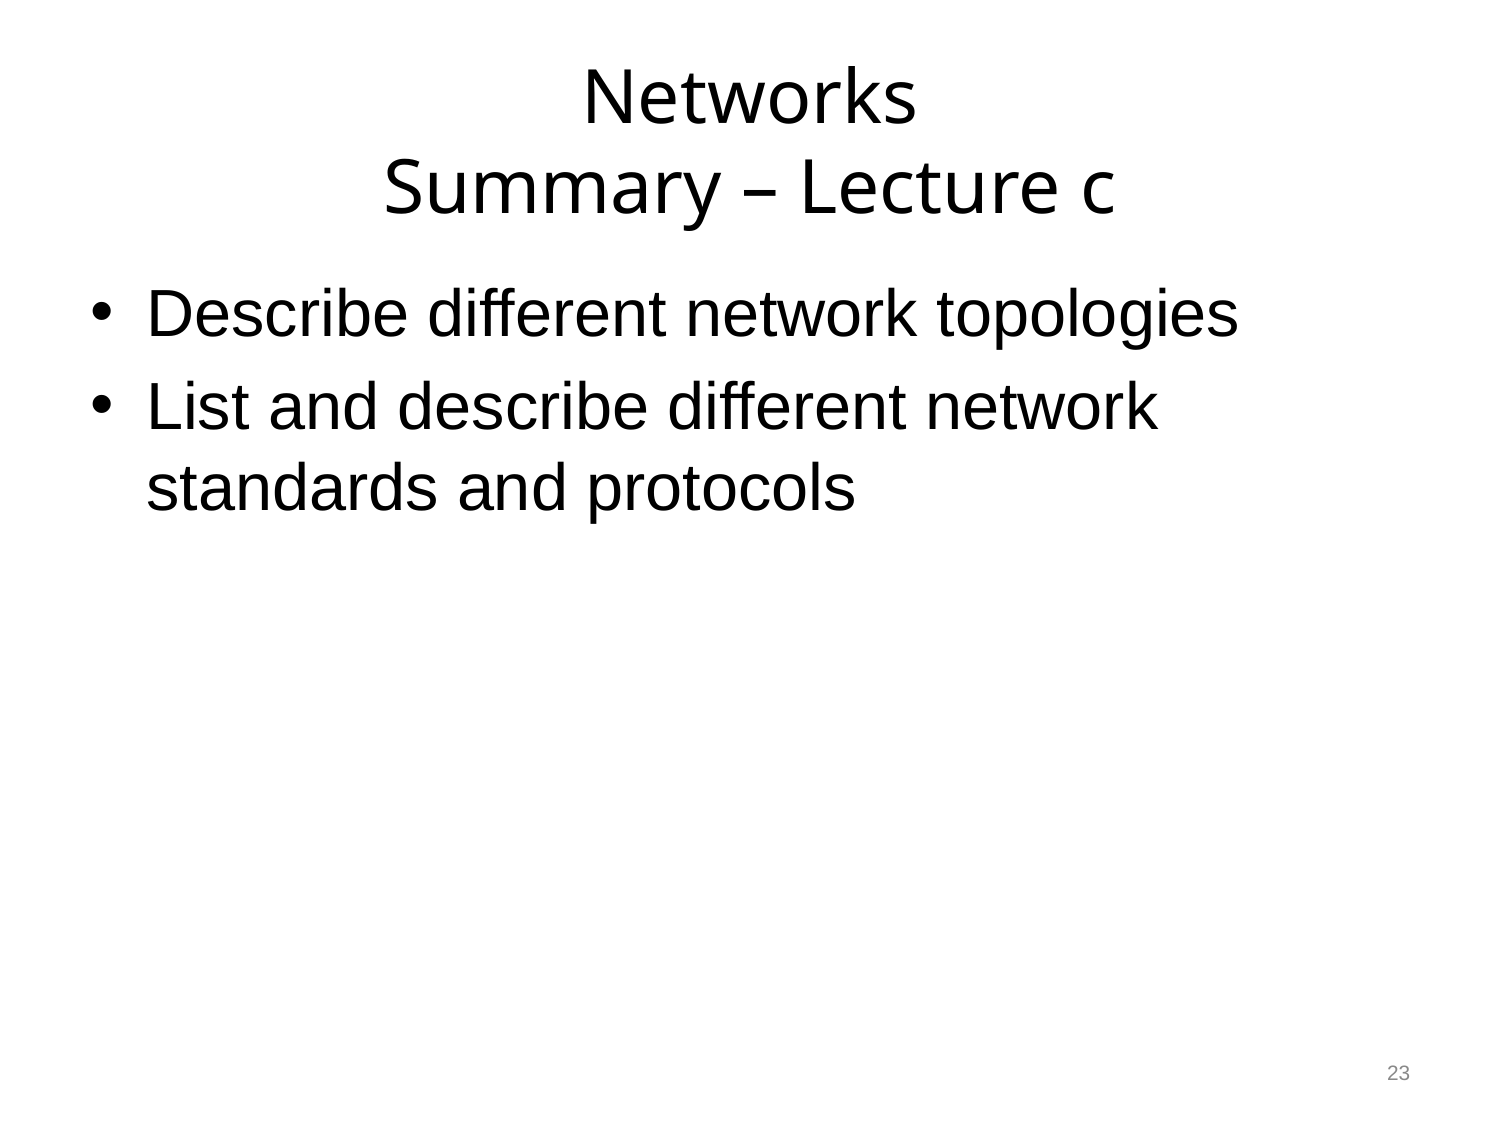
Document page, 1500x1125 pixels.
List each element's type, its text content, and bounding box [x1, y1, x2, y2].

list Describe different network topologies List and describe different network standards and protocols [75, 262, 1425, 1013]
slide_number 23 [1341, 1027, 1425, 1118]
title Networks Summary – Lecture c [75, 45, 1425, 233]
